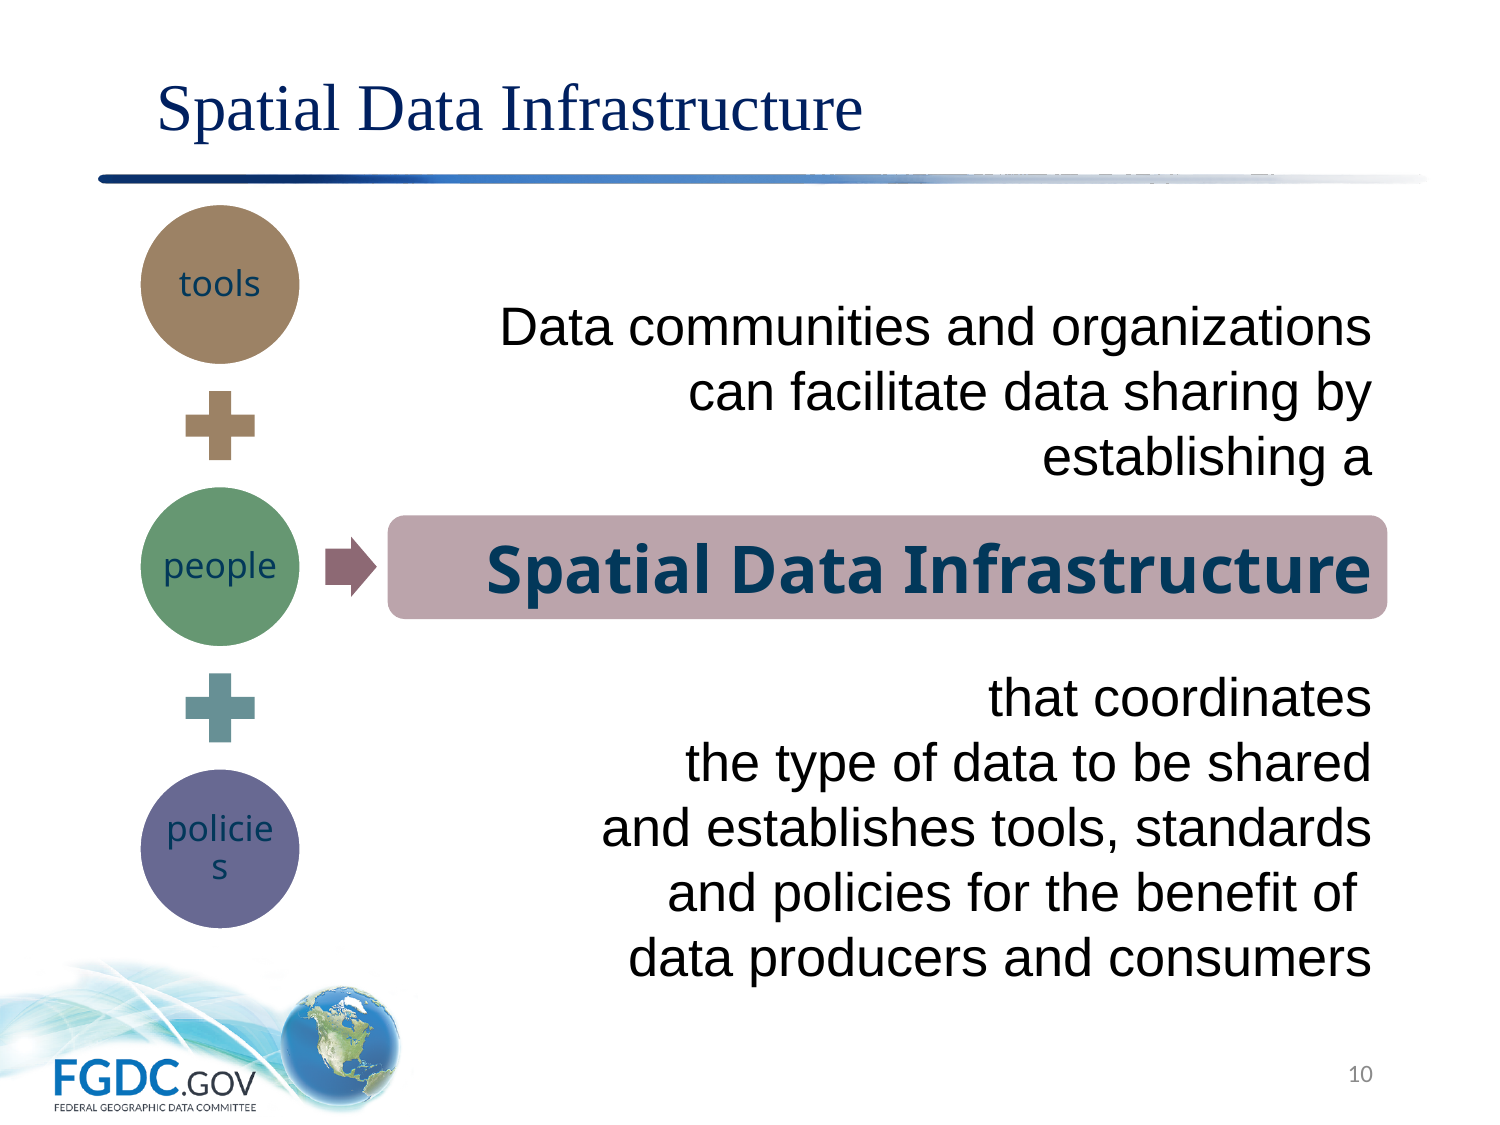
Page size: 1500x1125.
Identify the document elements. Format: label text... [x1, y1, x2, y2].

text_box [0, 203, 967, 931]
title Spatial Data Infrastructure [141, 50, 1389, 168]
slide_number 10 [1050, 1042, 1389, 1103]
picture [98, 171, 1431, 188]
text_box Data communities and organizations can facilitate data sharing by establishing a Spatial Data Infrastructure that coordinates the type of data to be shared and establishes tools, standards and policies for the benefit of data producers and consumers [100, 203, 1388, 998]
picture [0, 946, 418, 1125]
